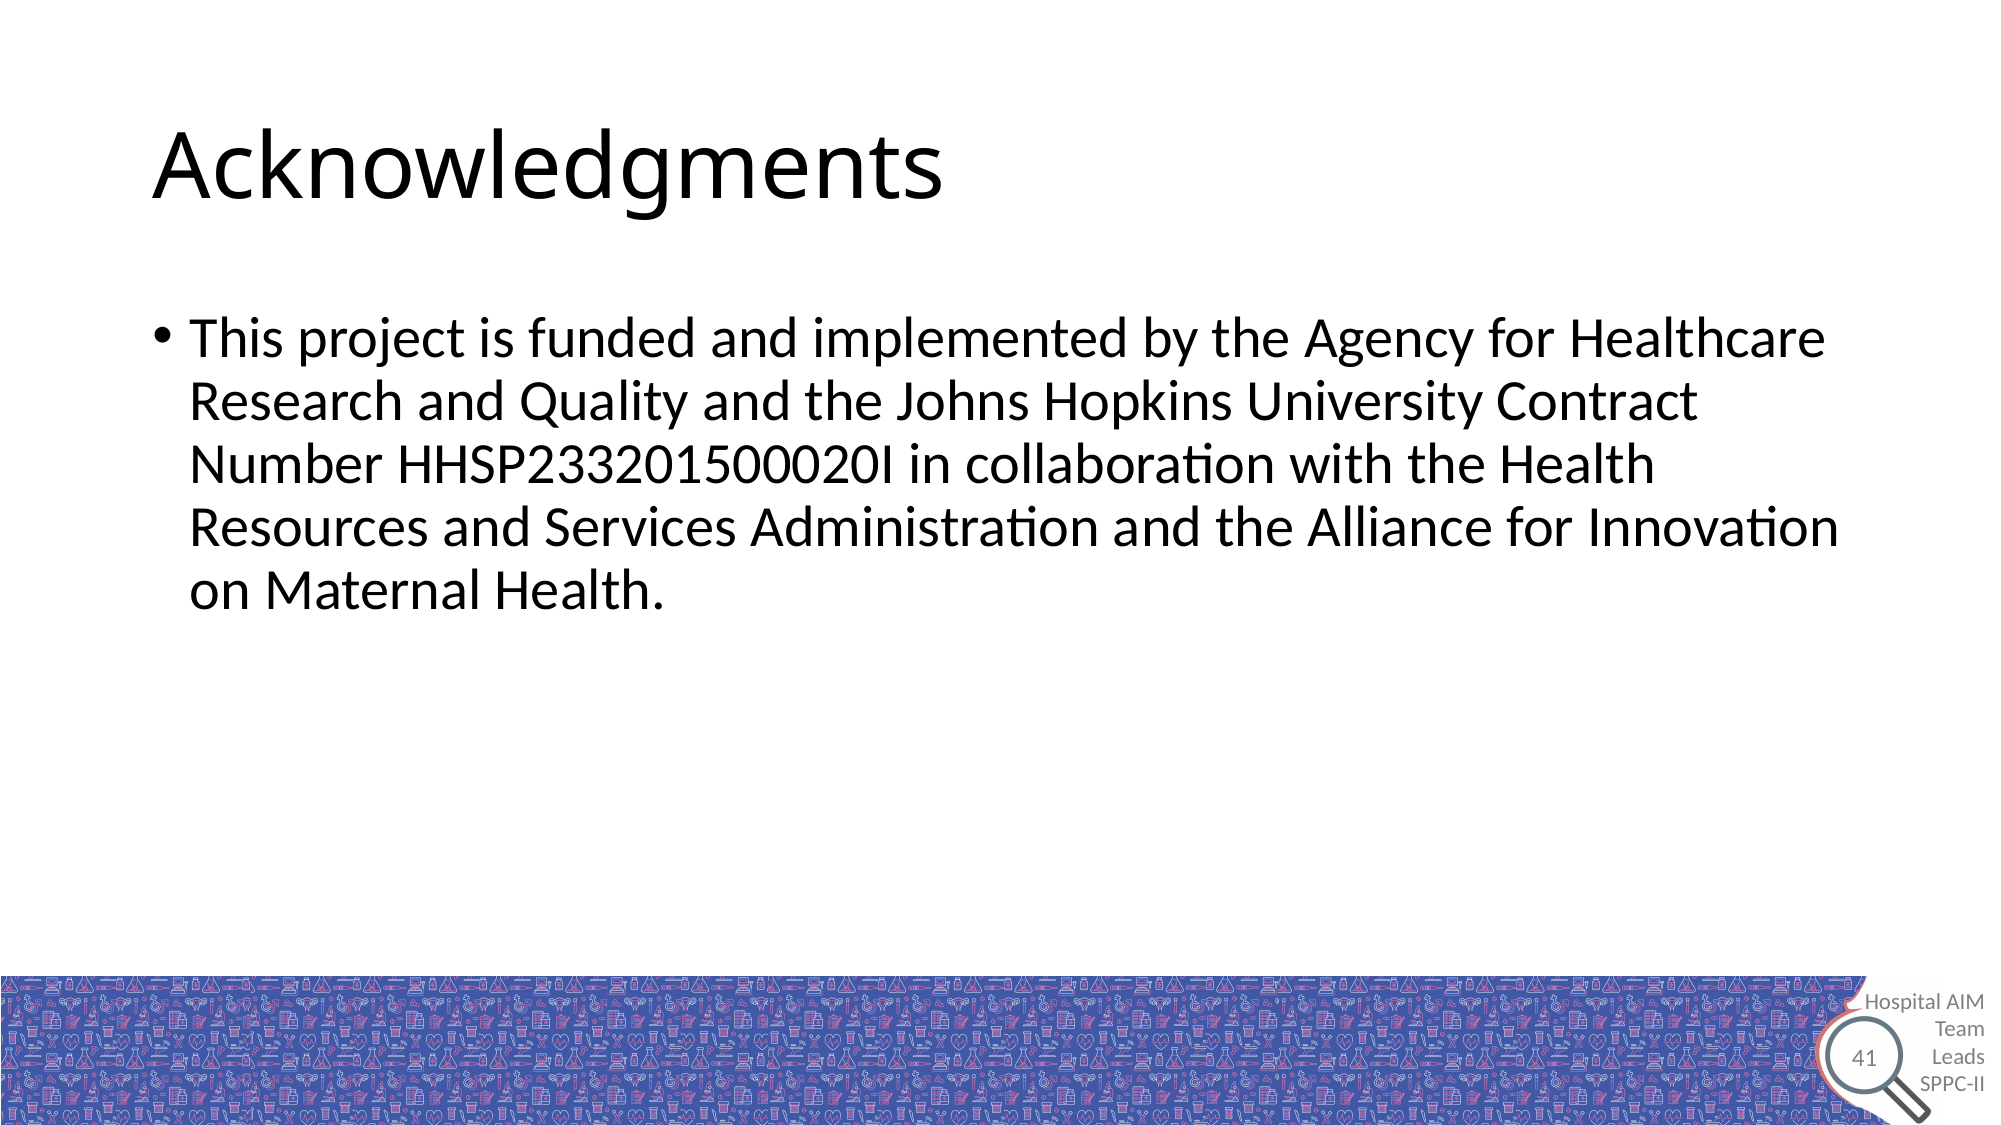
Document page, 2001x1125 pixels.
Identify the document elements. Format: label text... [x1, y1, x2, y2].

slide_number 41 [1829, 1026, 1900, 1087]
picture [0, 976, 1992, 1125]
list This project is funded and implemented by the Agency for Healthcare Research and Quality and the Johns Hopkins University Contract Number HHSP233201500020I in collaboration with the Health Resources and Services Administration and the Alliance for Innovation on Maternal Health. [137, 299, 1863, 731]
title Acknowledgments [137, 59, 1863, 278]
